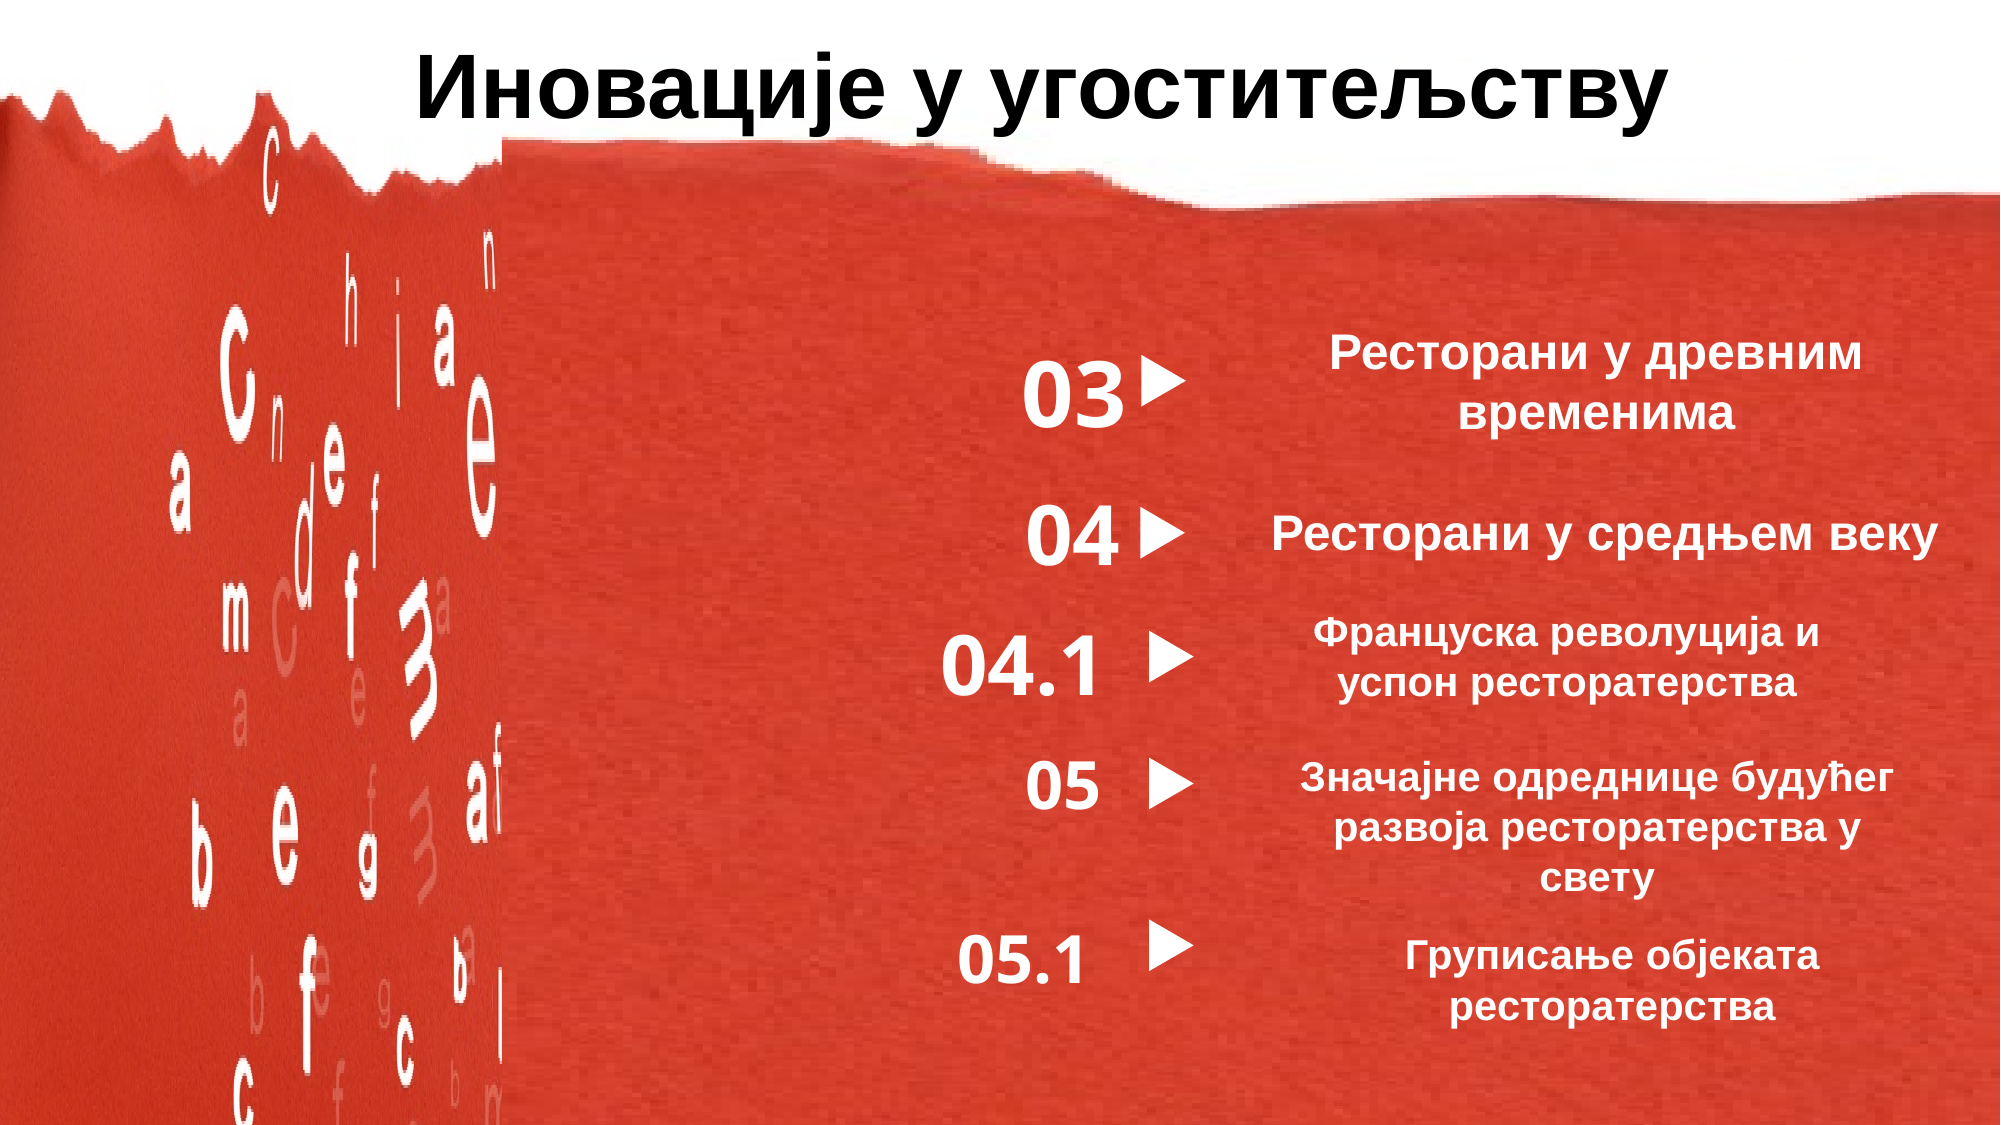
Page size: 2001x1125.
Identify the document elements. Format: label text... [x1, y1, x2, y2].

text_box Иновације у угоститељству [400, 19, 1687, 77]
picture [0, 59, 2000, 1125]
